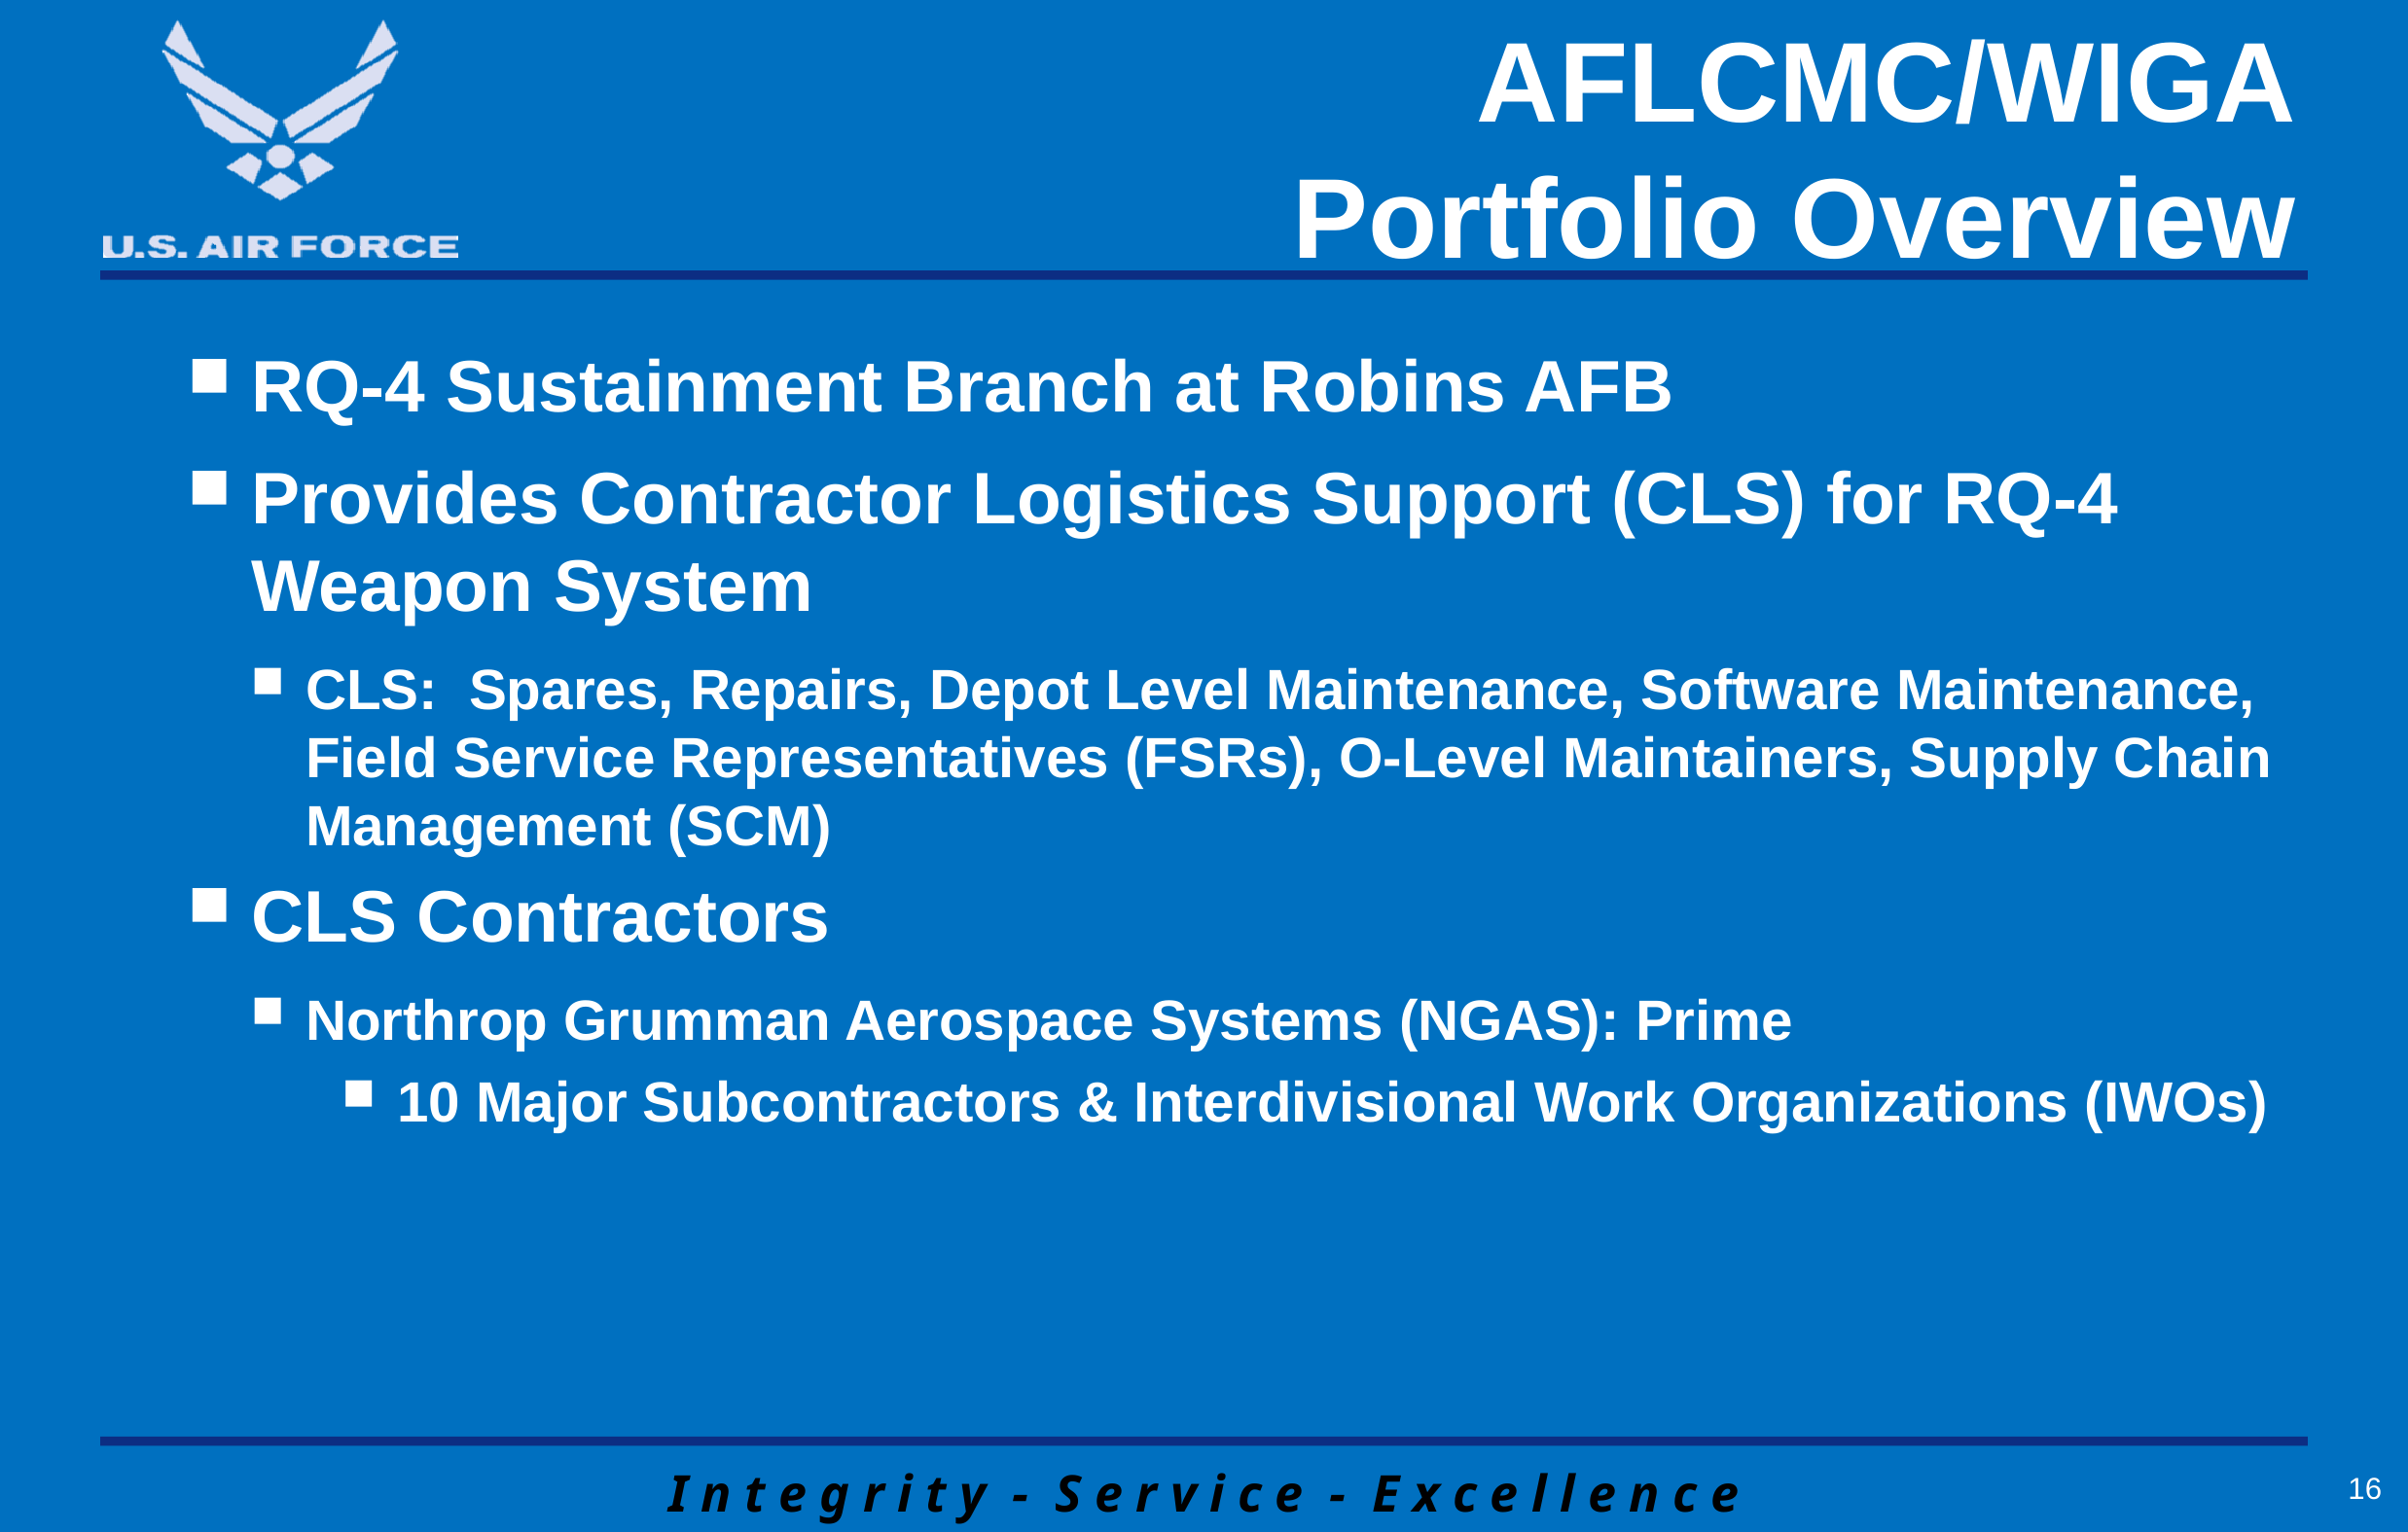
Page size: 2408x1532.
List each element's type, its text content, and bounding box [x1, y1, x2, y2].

slide_number 16 [2103, 1457, 2405, 1526]
title AFLCMC/WIGA Portfolio Overview [438, 17, 2319, 272]
text_box RQ-4 Sustainment Branch at Robins AFB Provides Contractor Logistics Support (CLS) for RQ-4 Weapon System CLS: Spares, Repairs, Depot Level Maintenance, Software Maintenance, Field Service Representatives (FSRs), O-Level Maintainers, Supply Chain Management (SCM) CLS Contractors Northrop Grumman Aerospace Systems (NGAS): Prime 10 Major Subcontractors & Interdivisional Work Organizations (IWOs) [100, 328, 2308, 1435]
